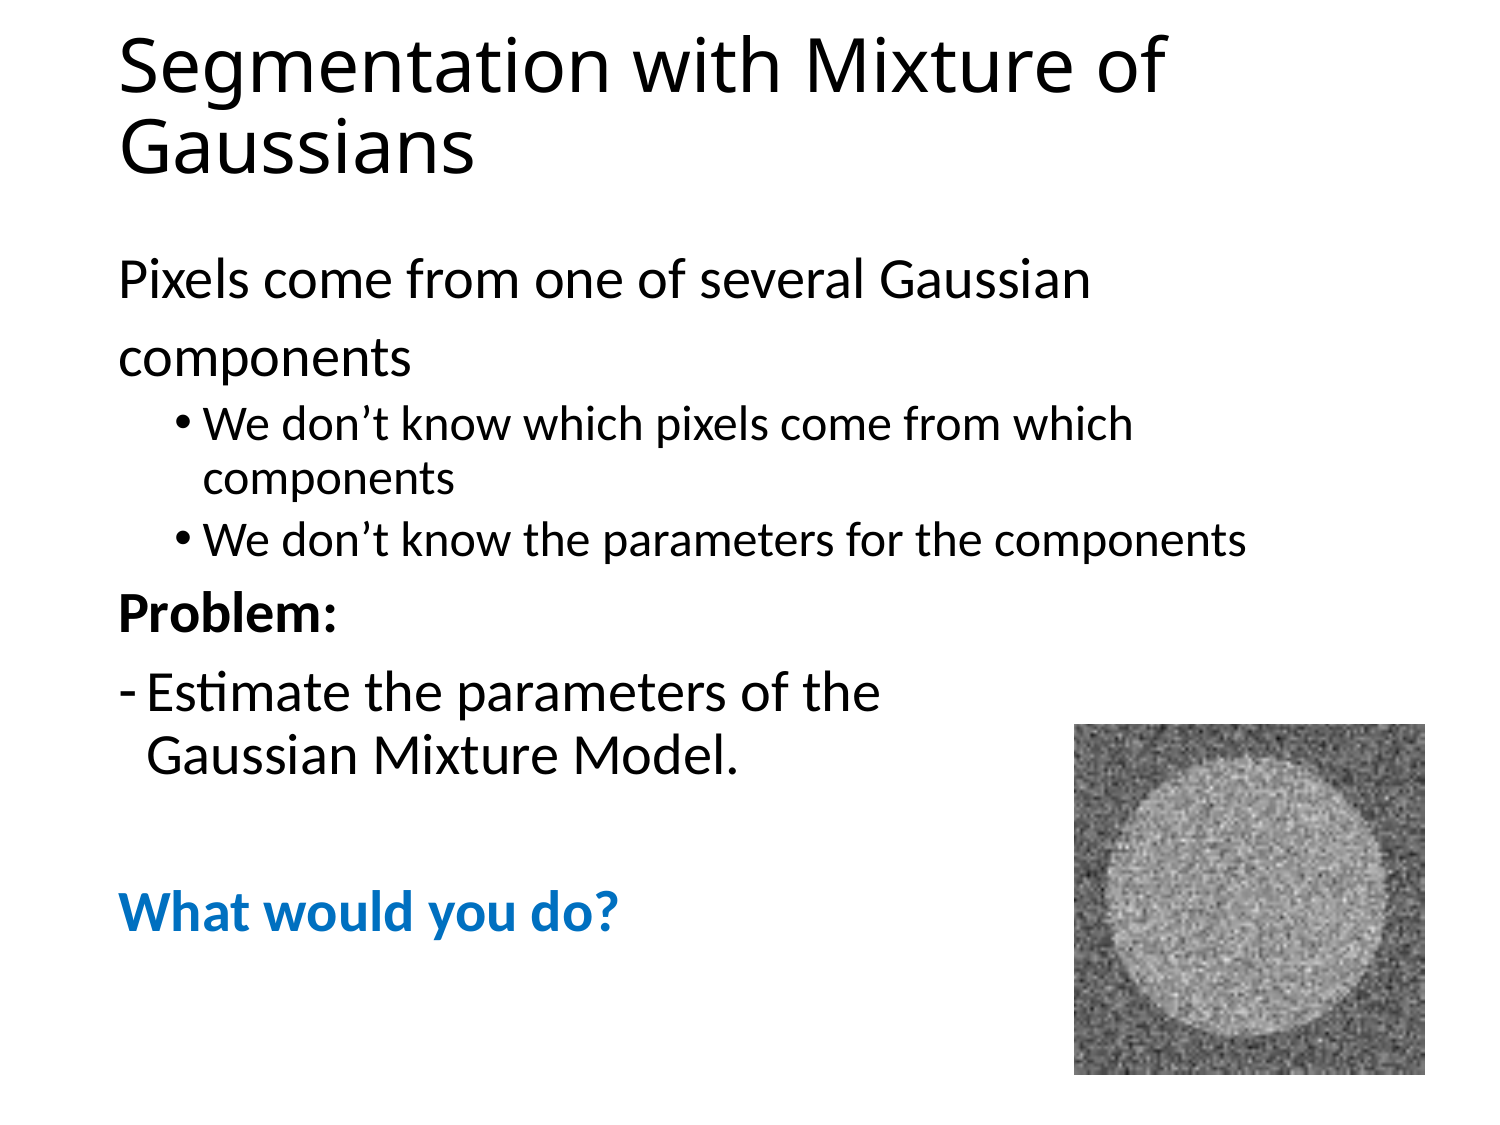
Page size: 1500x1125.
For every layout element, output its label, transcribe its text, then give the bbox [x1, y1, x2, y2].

title Segmentation with Mixture of Gaussians [103, 0, 1397, 218]
picture [1074, 724, 1425, 1076]
list Pixels come from one of several Gaussian components We don’t know which pixels come from which components We don’t know the parameters for the components Problem: Estimate the parameters of the Gaussian Mixture Model. What would you do? [103, 240, 1397, 1096]
